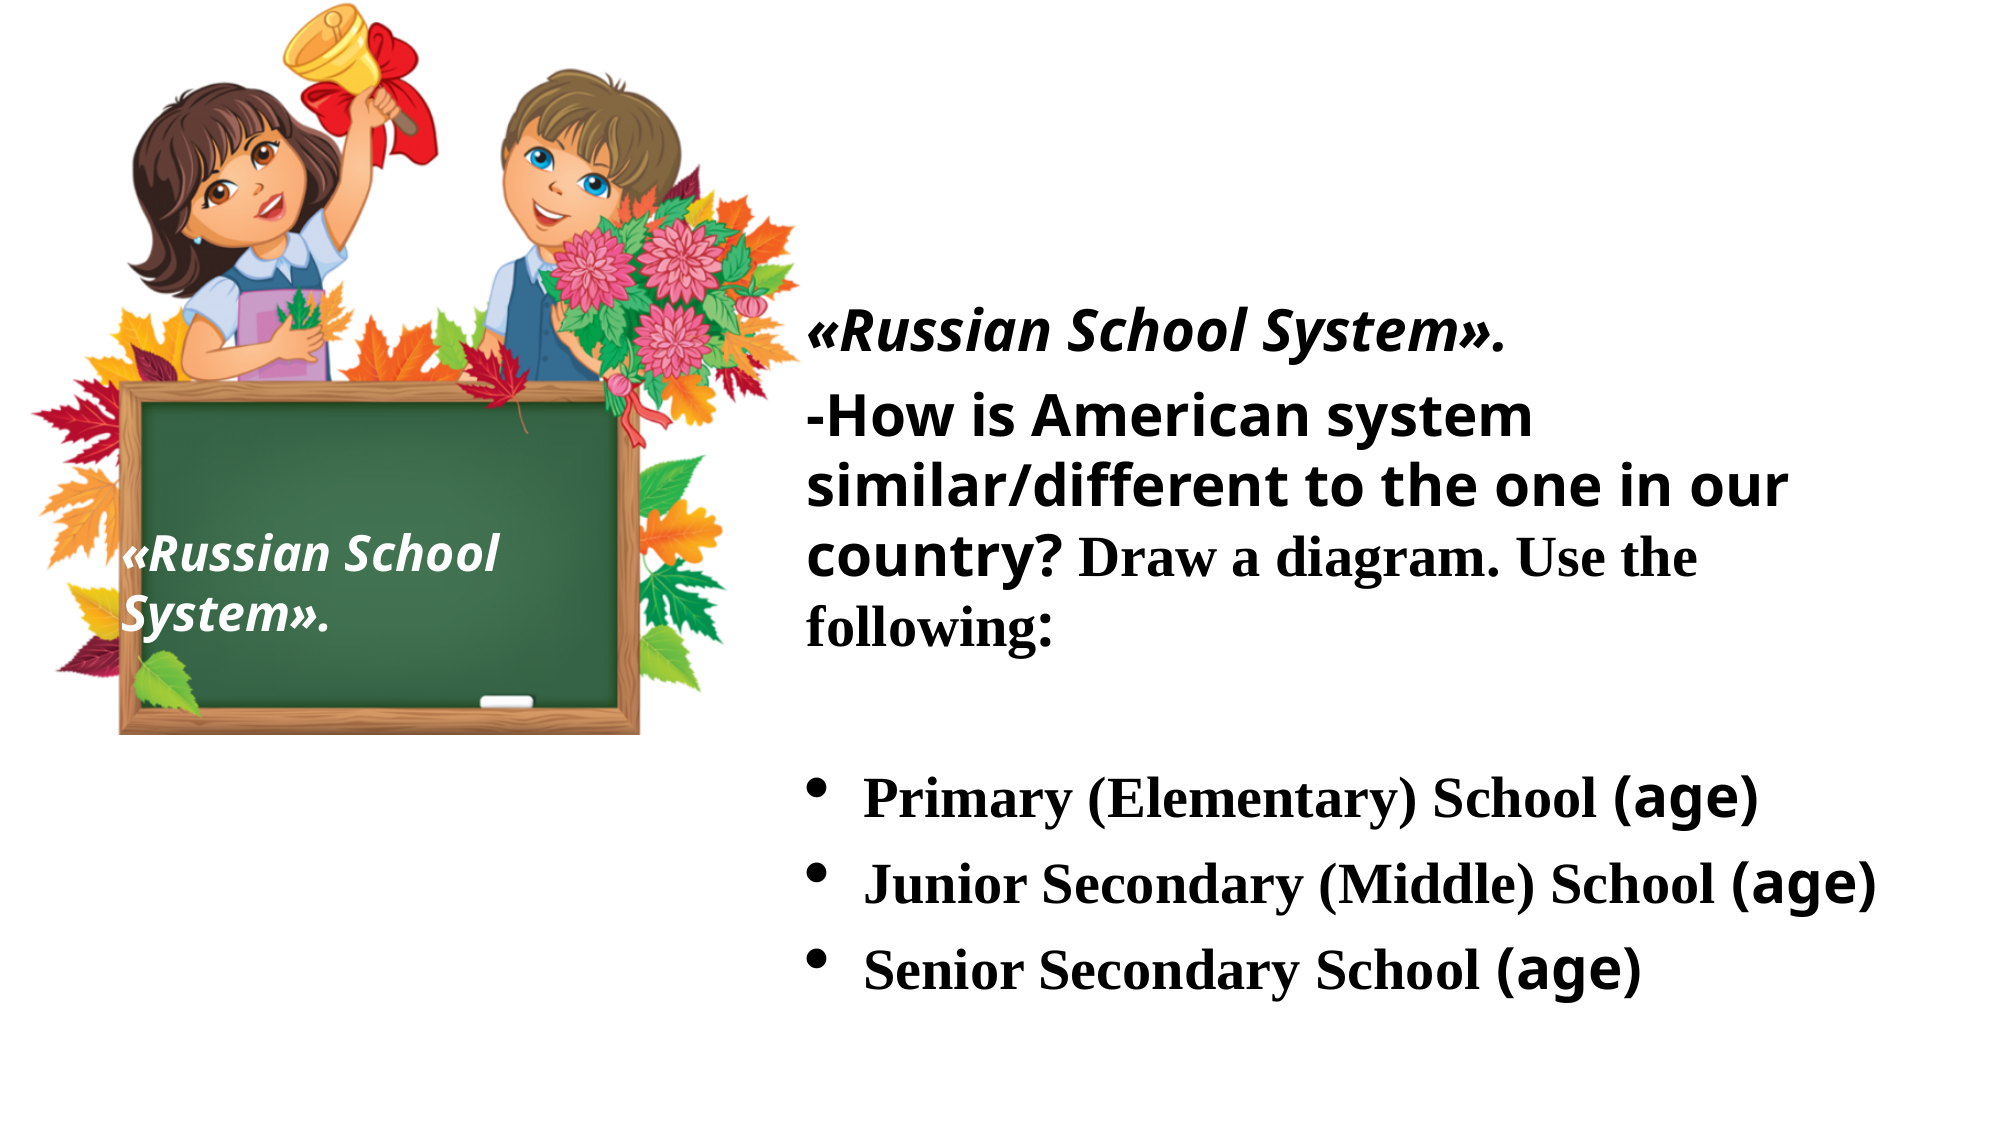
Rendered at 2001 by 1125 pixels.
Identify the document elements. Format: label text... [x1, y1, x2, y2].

picture [30, 0, 801, 735]
text_box «Russian School System». -How is American system similar/different to the one in our country? Draw a diagram. Use the following: Primary (Elementary) School (age) Junior Secondary (Middle) School (age) Senior Secondary School (age) [792, 285, 1946, 1009]
